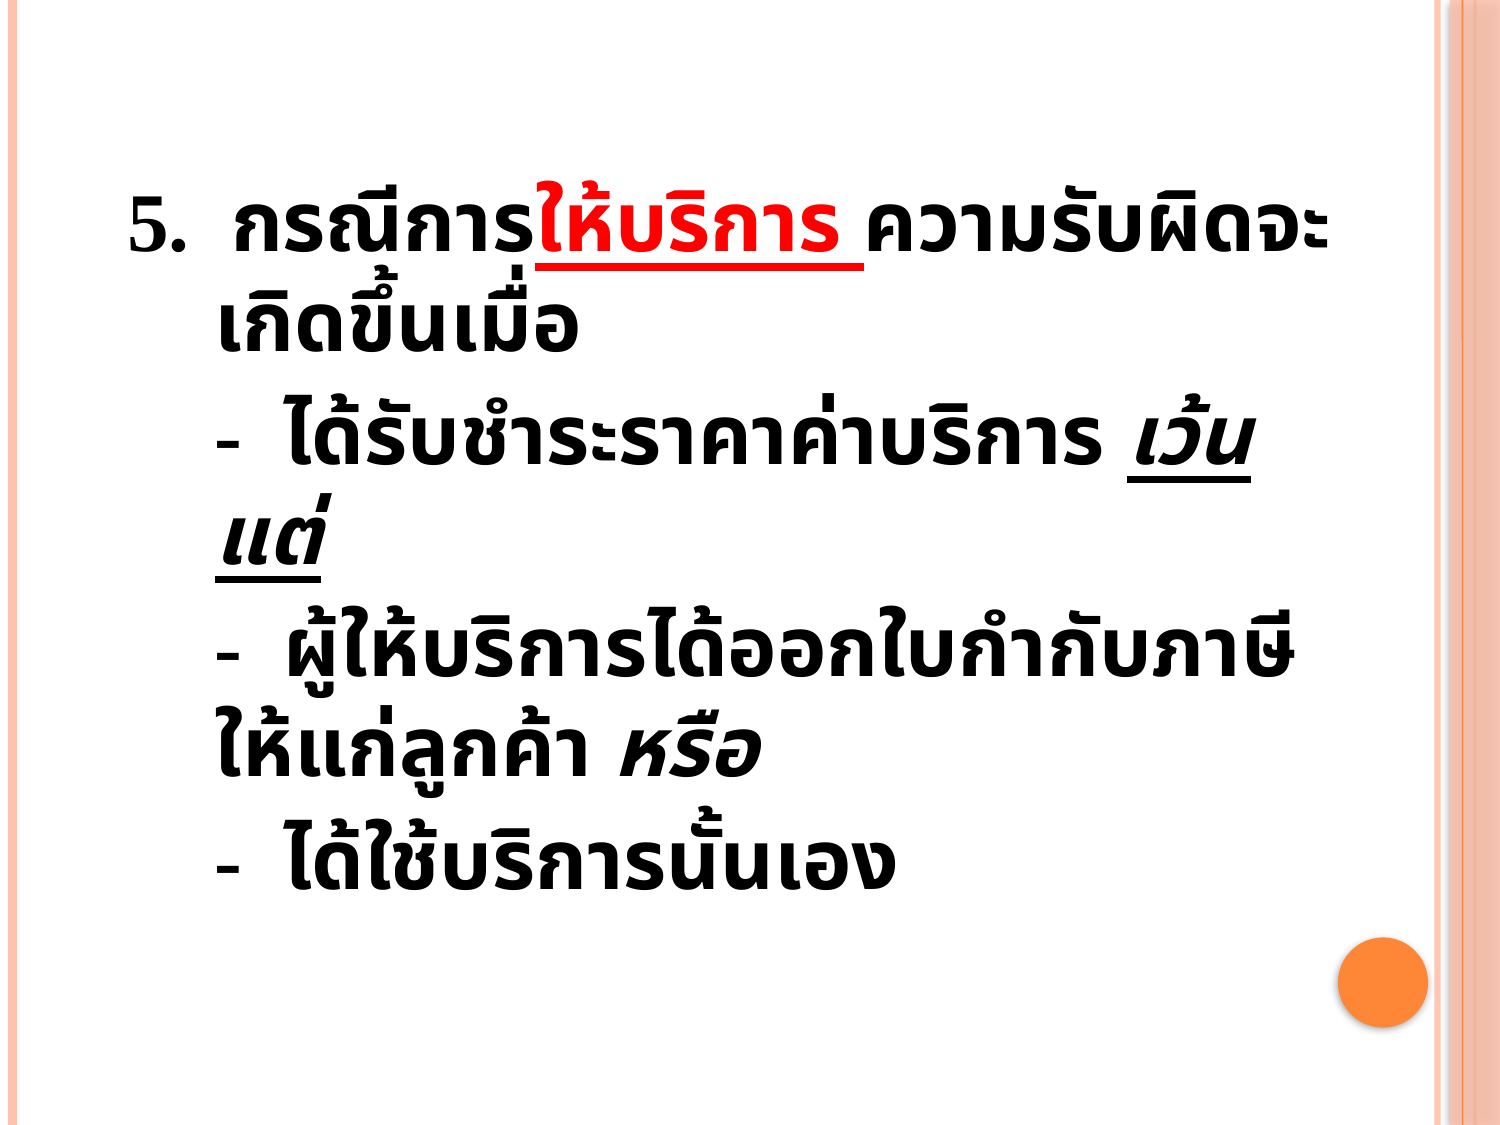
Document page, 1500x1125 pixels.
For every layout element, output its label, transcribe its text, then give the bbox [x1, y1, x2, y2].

text_box 5. กรณีการให้บริการ ความรับผิดจะเกิดขึ้นเมื่อ - ได้รับชำระราคาค่าบริการ เว้นแต่ - ผู้ให้บริการได้ออกใบกำกับภาษีให้แก่ลูกค้า หรือ - ได้ใช้บริการนั้นเอง [112, 160, 1369, 914]
